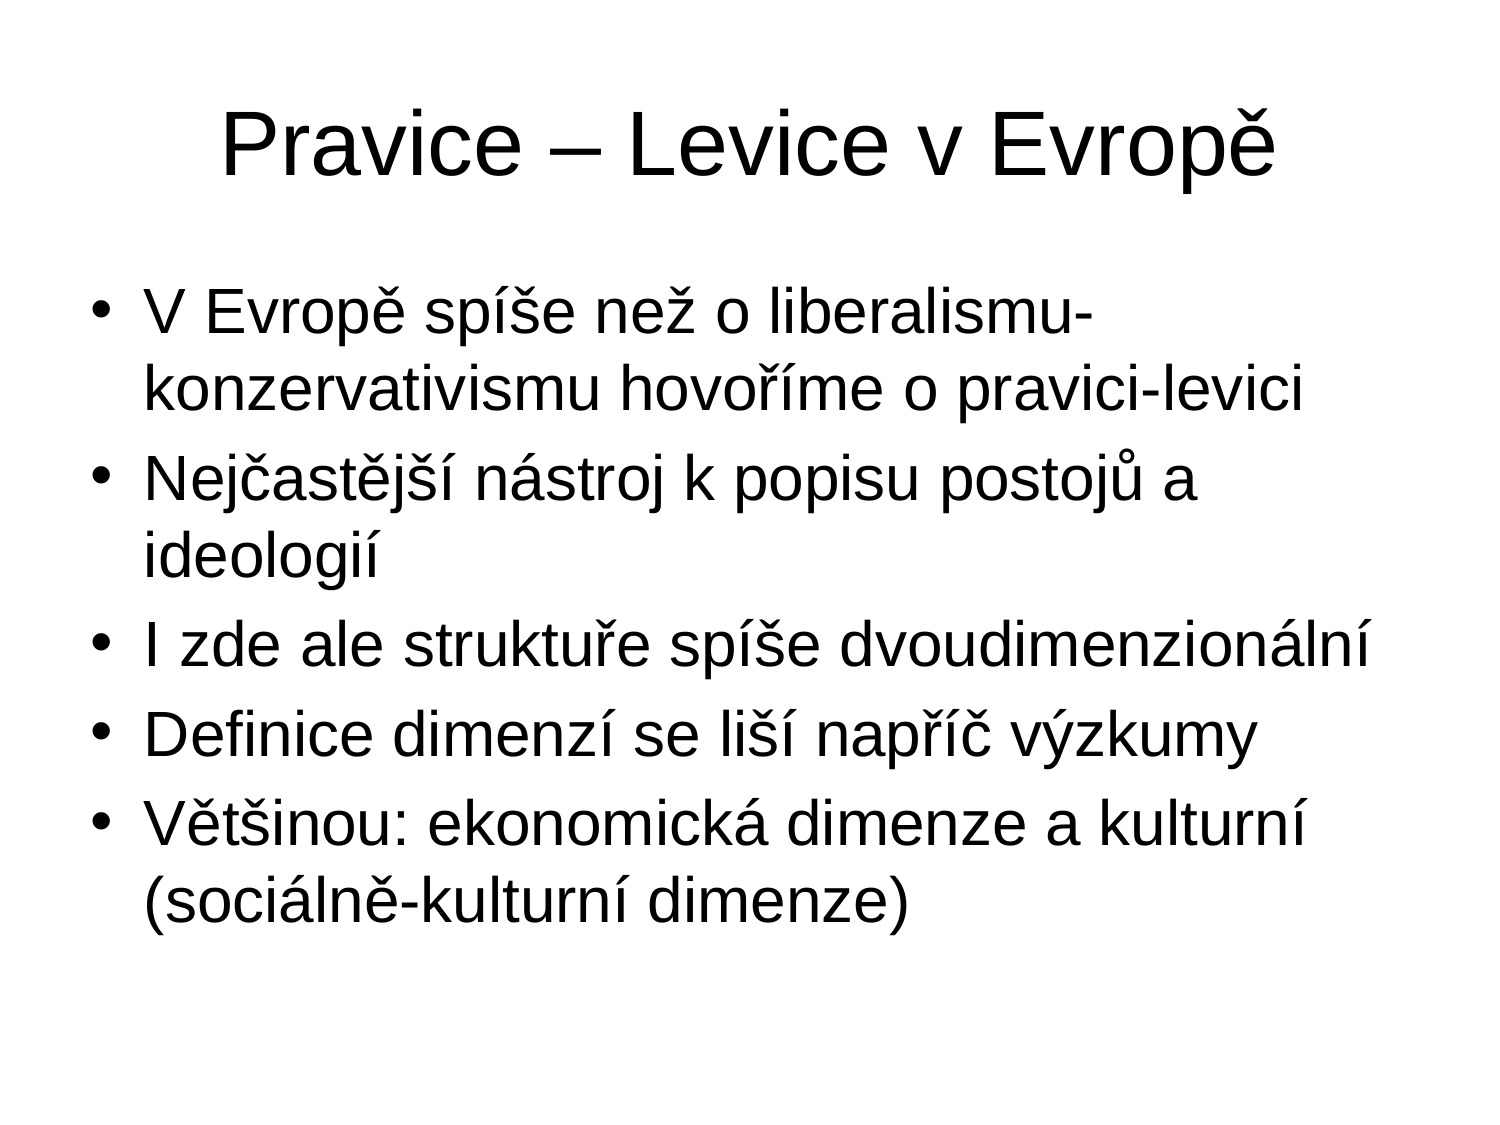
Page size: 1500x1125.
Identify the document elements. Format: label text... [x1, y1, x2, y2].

title Pravice – Levice v Evropě [75, 45, 1425, 233]
list V Evropě spíše než o liberalismu-konzervativismu hovoříme o pravici-levici Nejčastější nástroj k popisu postojů a ideologií I zde ale struktuře spíše dvoudimenzionální Definice dimenzí se liší napříč výzkumy Většinou: ekonomická dimenze a kulturní (sociálně-kulturní dimenze) [75, 262, 1425, 1005]
